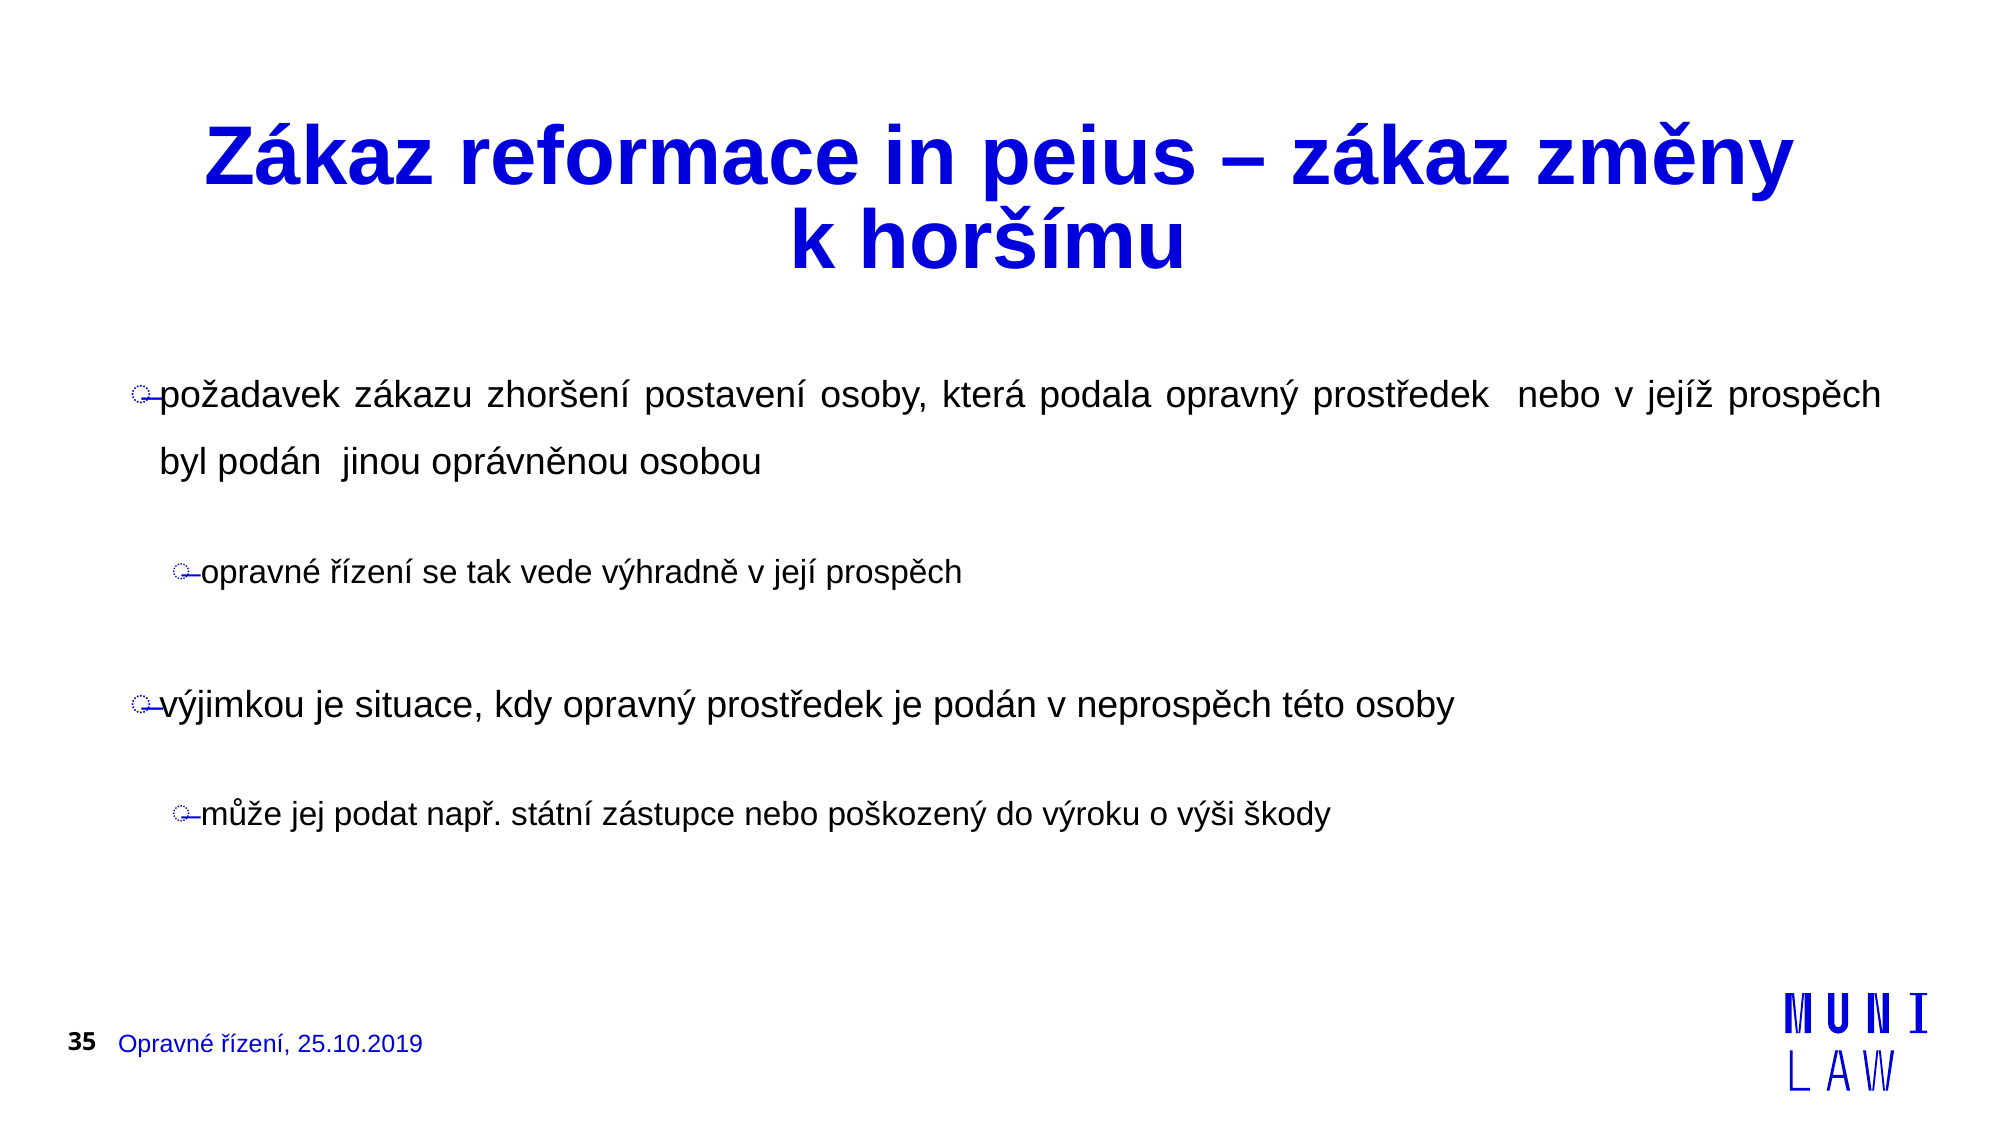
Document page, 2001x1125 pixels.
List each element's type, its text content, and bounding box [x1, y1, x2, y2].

title Zákaz reformace in peius – zákaz změny k horšímu [118, 118, 1883, 193]
list požadavek zákazu zhoršení postavení osoby, která podala opravný prostředek nebo v jejíž prospěch byl podán jinou oprávněnou osobou opravné řízení se tak vede výhradně v její prospěch výjimkou je situace, kdy opravný prostředek je podán v neprospěch této osoby může jej podat např. státní zástupce nebo poškozený do výroku o výši škody [118, 277, 1883, 957]
footer Opravné řízení, 25.10.2019 [118, 1021, 1418, 1063]
slide_number 35 [67, 1021, 110, 1063]
